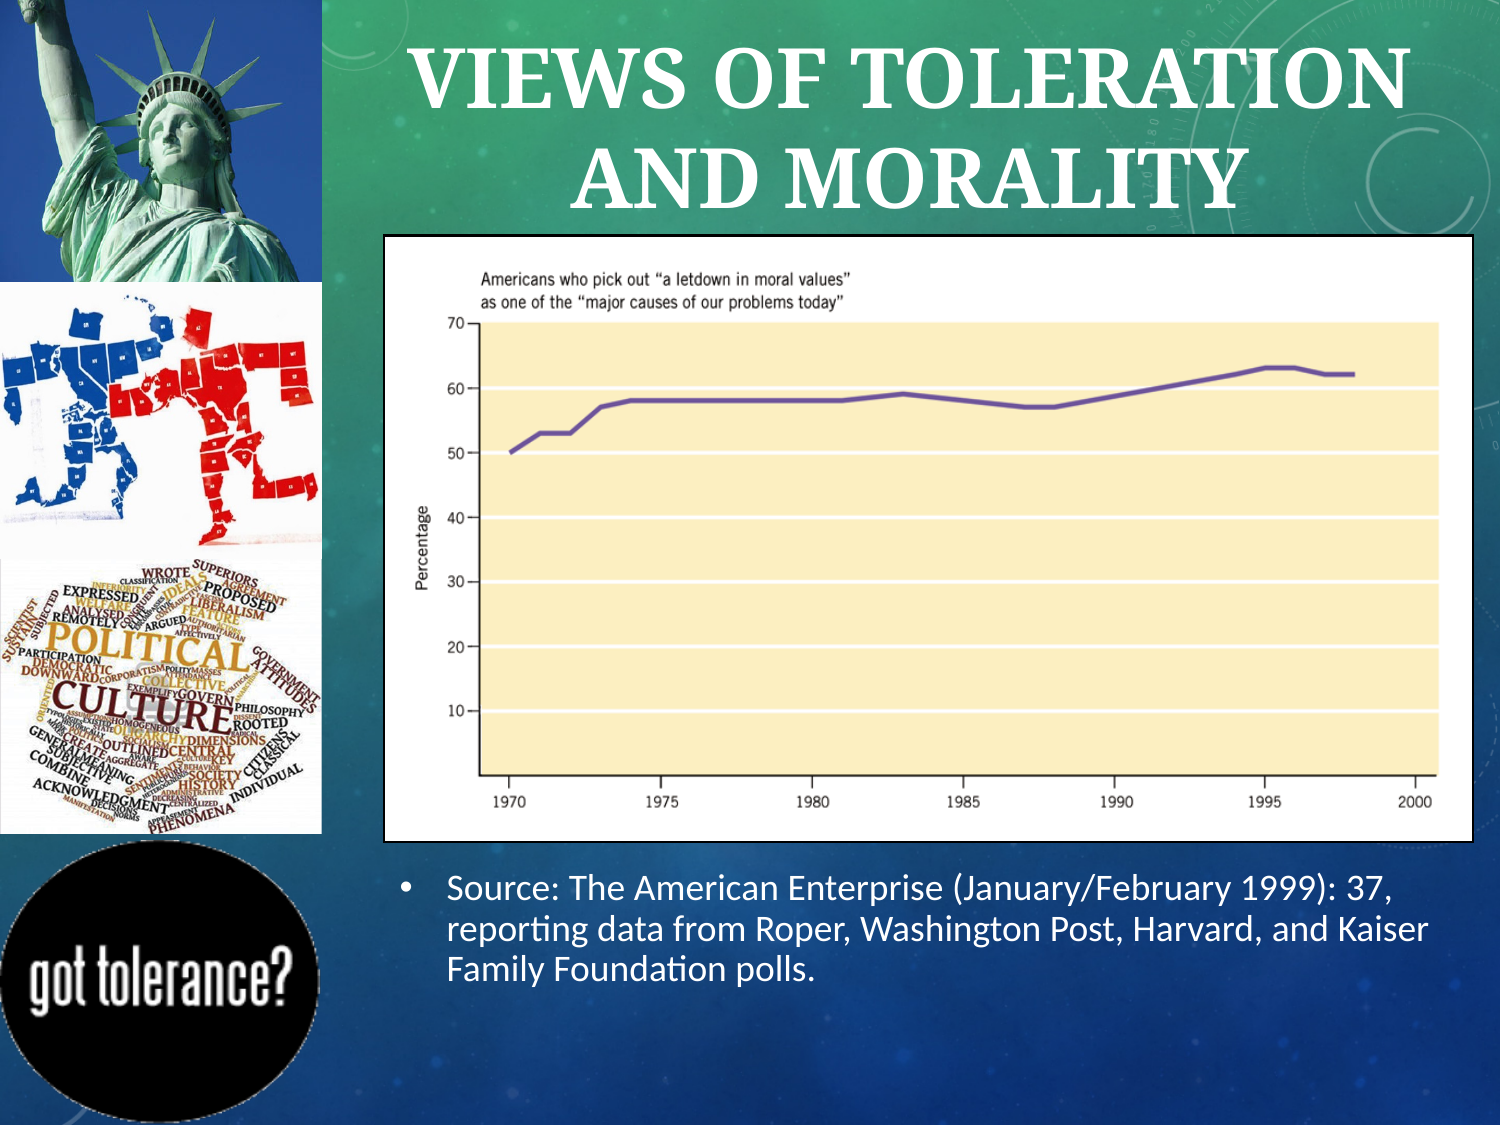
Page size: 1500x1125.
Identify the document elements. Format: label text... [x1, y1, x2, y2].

picture [0, 0, 1500, 1125]
title Views of toleration and morality [333, 5, 1487, 245]
text_box Source: The American Enterprise (January/February 1999): 37, reporting data from Roper, Washington Post, Harvard, and Kaiser Family Foundation polls. [384, 860, 1500, 998]
